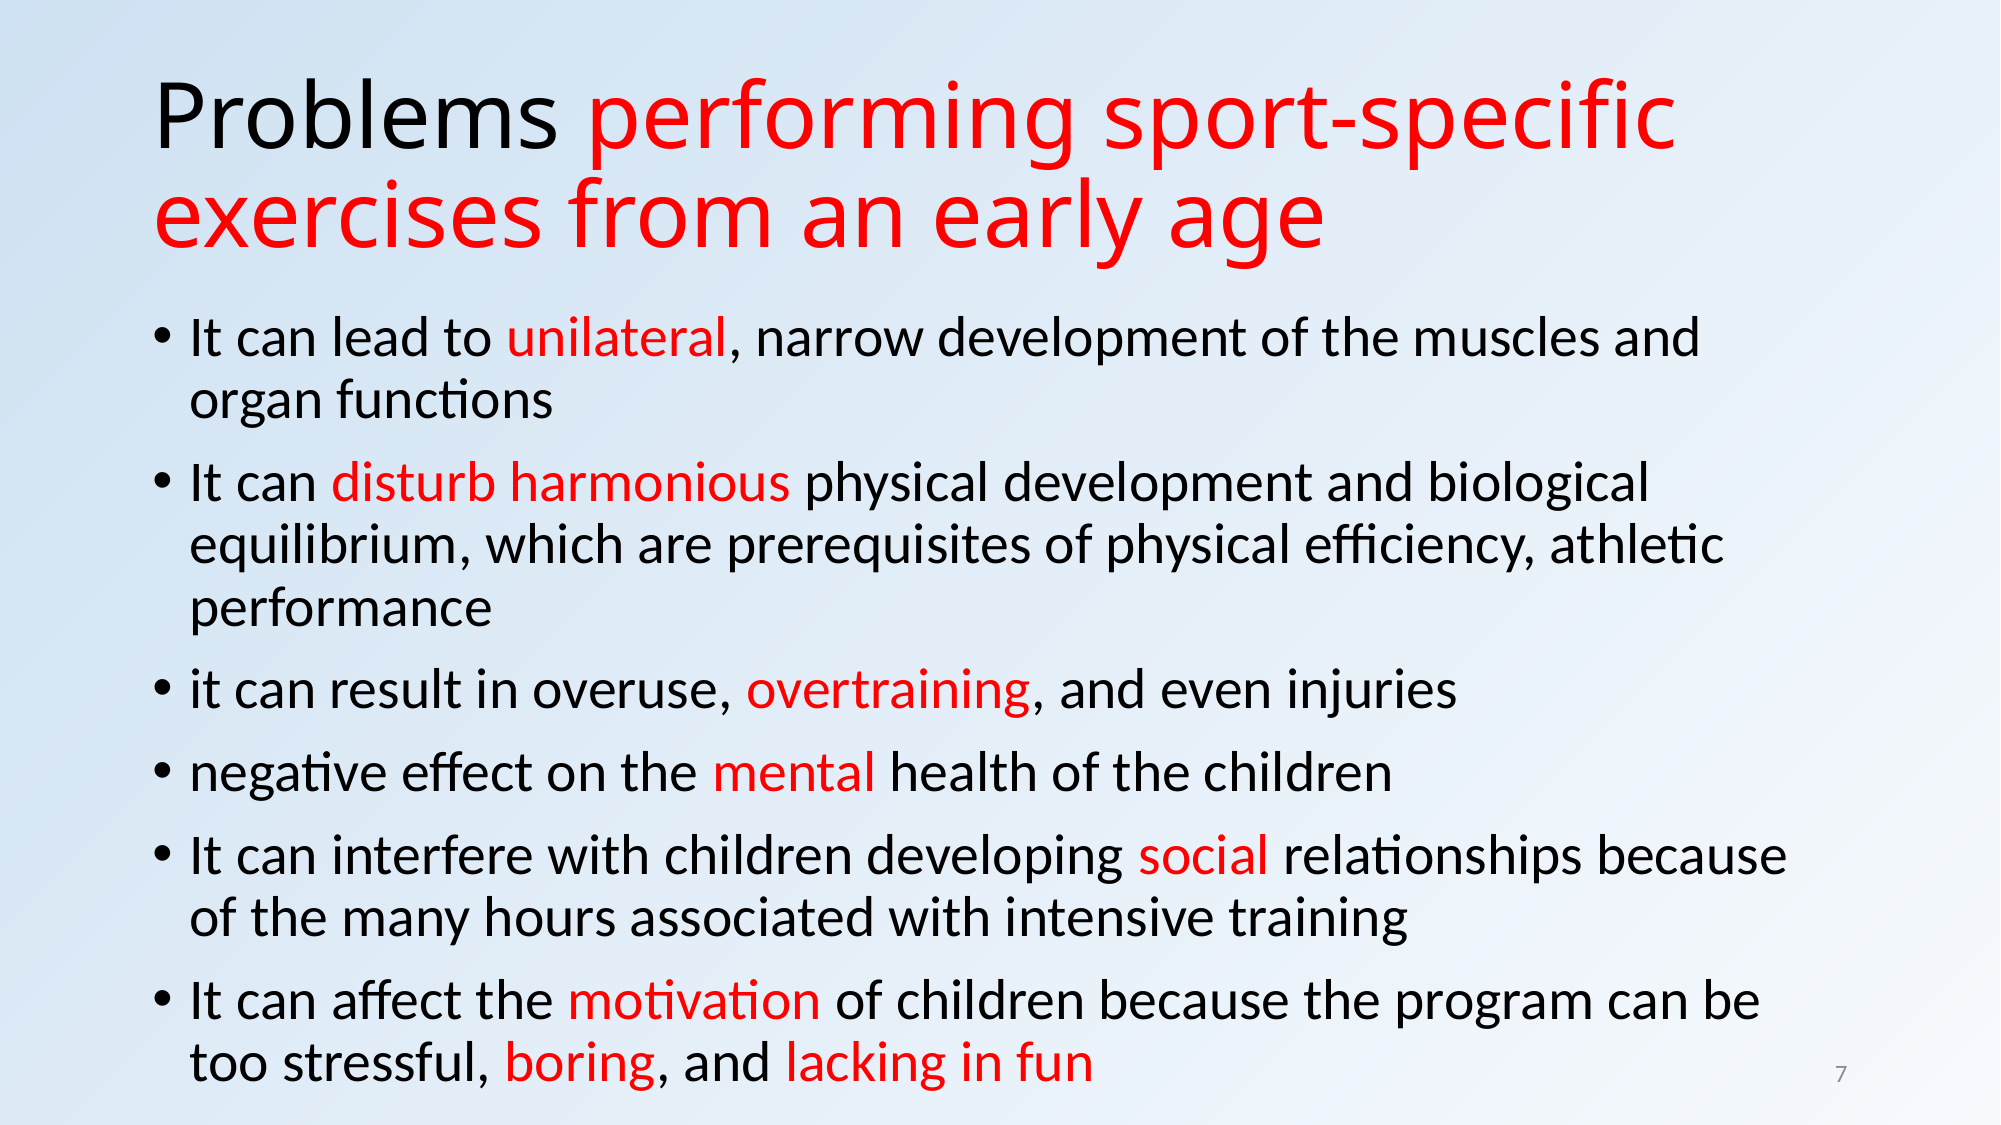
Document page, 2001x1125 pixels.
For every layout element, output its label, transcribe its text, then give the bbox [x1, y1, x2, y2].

title Problems performing sport-specific exercises from an early age [137, 59, 1863, 278]
list It can lead to unilateral, narrow development of the muscles and organ functions It can disturb harmonious physical development and biological equilibrium, which are prerequisites of physical efficiency, athletic performance it can result in overuse, overtraining, and even injuries negative effect on the mental health of the children It can interfere with children developing social relationships because of the many hours associated with intensive training It can affect the motivation of children because the program can be too stressful, boring, and lacking in fun [137, 299, 1863, 1103]
slide_number 7 [1412, 1042, 1863, 1103]
